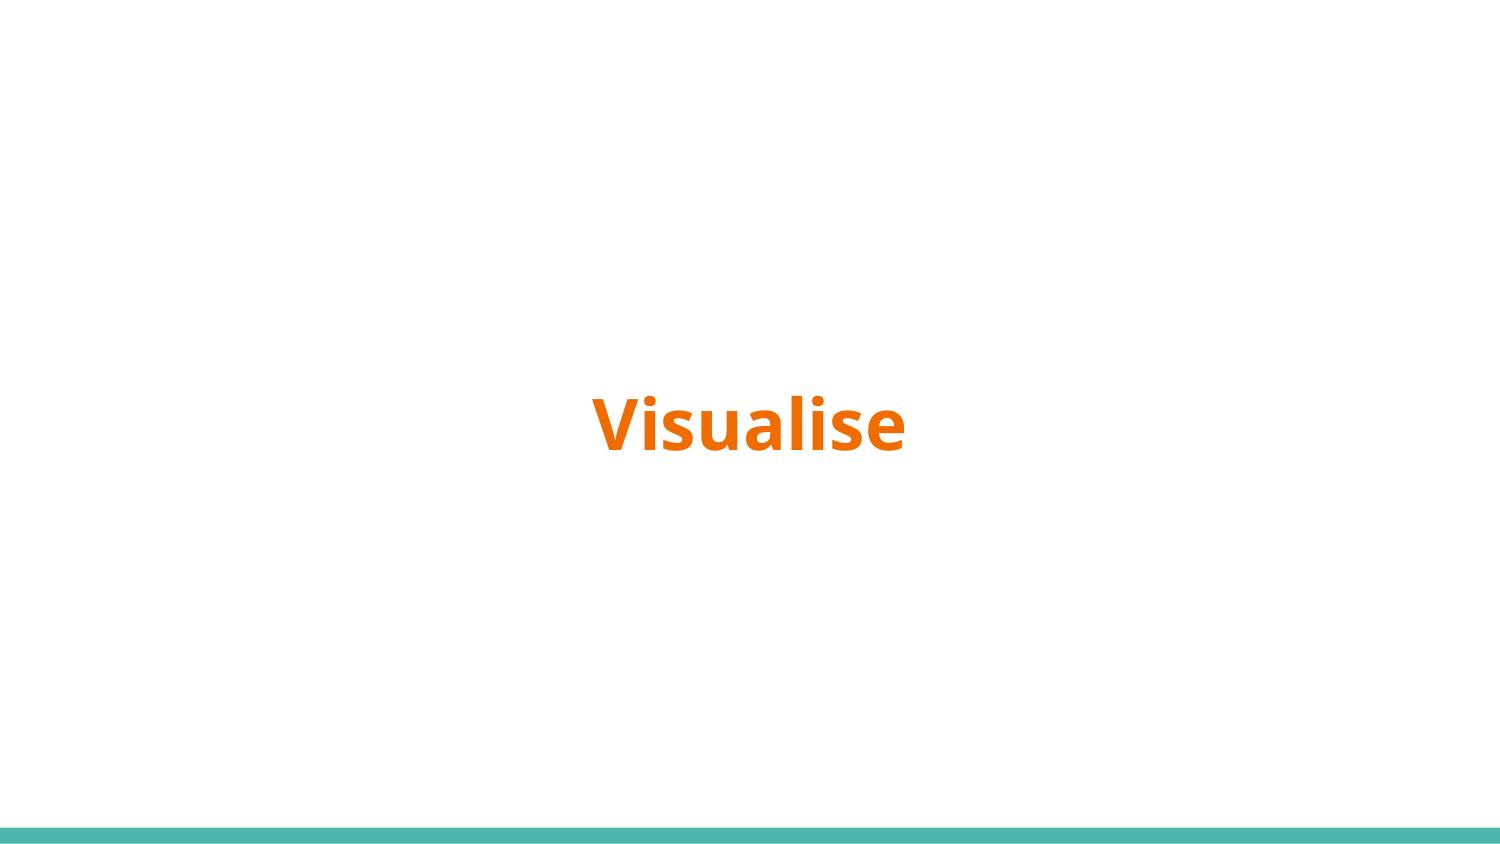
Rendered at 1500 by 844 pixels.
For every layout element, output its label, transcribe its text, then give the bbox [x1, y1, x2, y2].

title Visualise [51, 363, 1449, 480]
